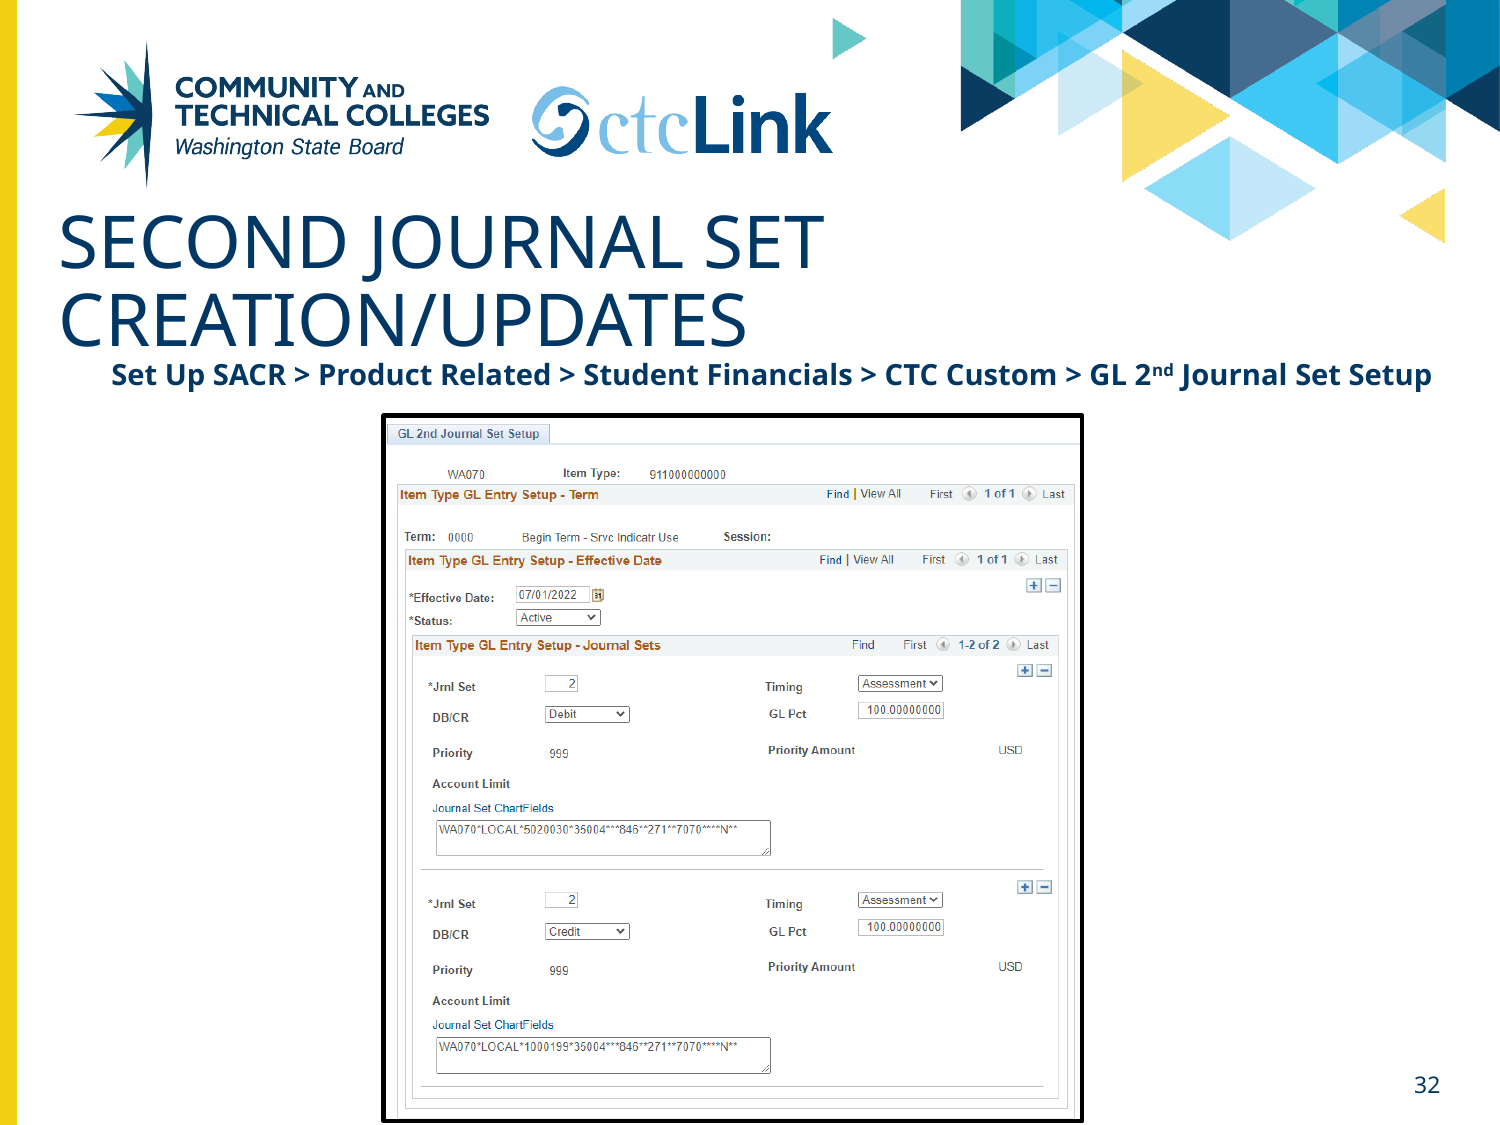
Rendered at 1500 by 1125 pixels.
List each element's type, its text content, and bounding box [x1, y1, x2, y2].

list Set Up SACR > Product Related > Student Financials > CTC Custom > GL 2nd Journal Set Setup [88, 352, 1456, 484]
picture [385, 417, 1080, 1120]
picture [17, 0, 1500, 243]
slide_number 32 [1378, 1063, 1456, 1103]
title SECOND JOURNAL SET CREATION/UPDATES [44, 197, 1456, 329]
